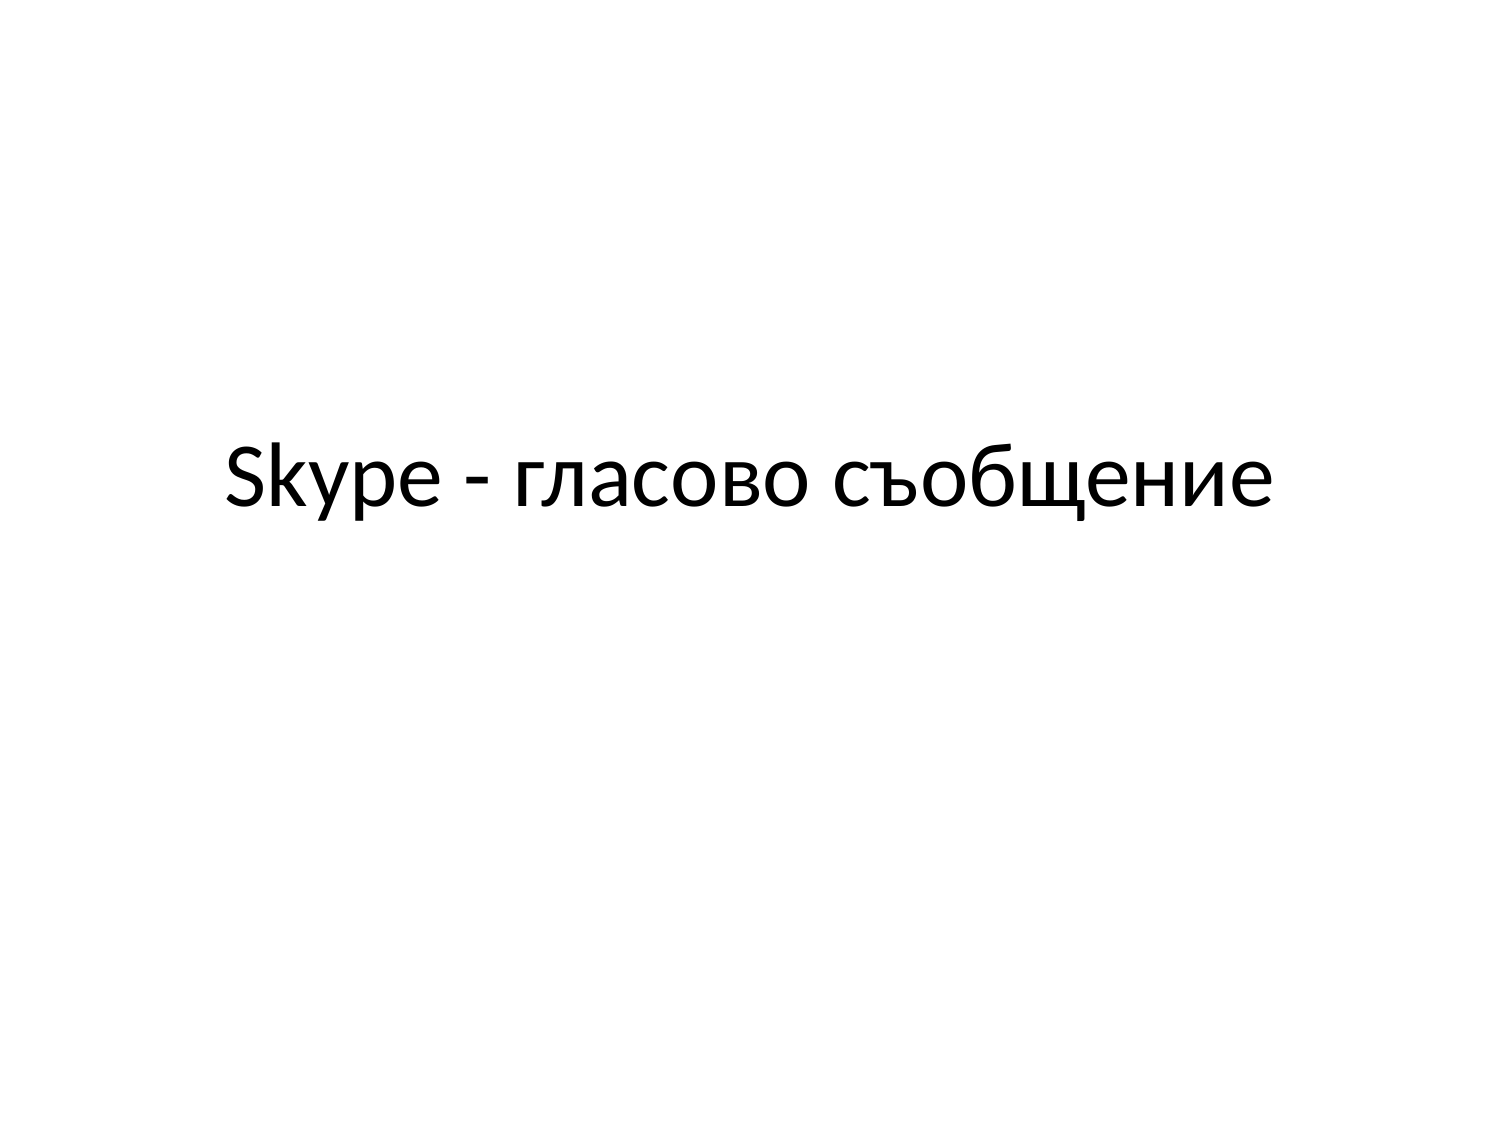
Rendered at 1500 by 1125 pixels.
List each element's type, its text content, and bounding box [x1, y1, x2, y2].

title Skype - гласово съобщение [112, 349, 1388, 591]
